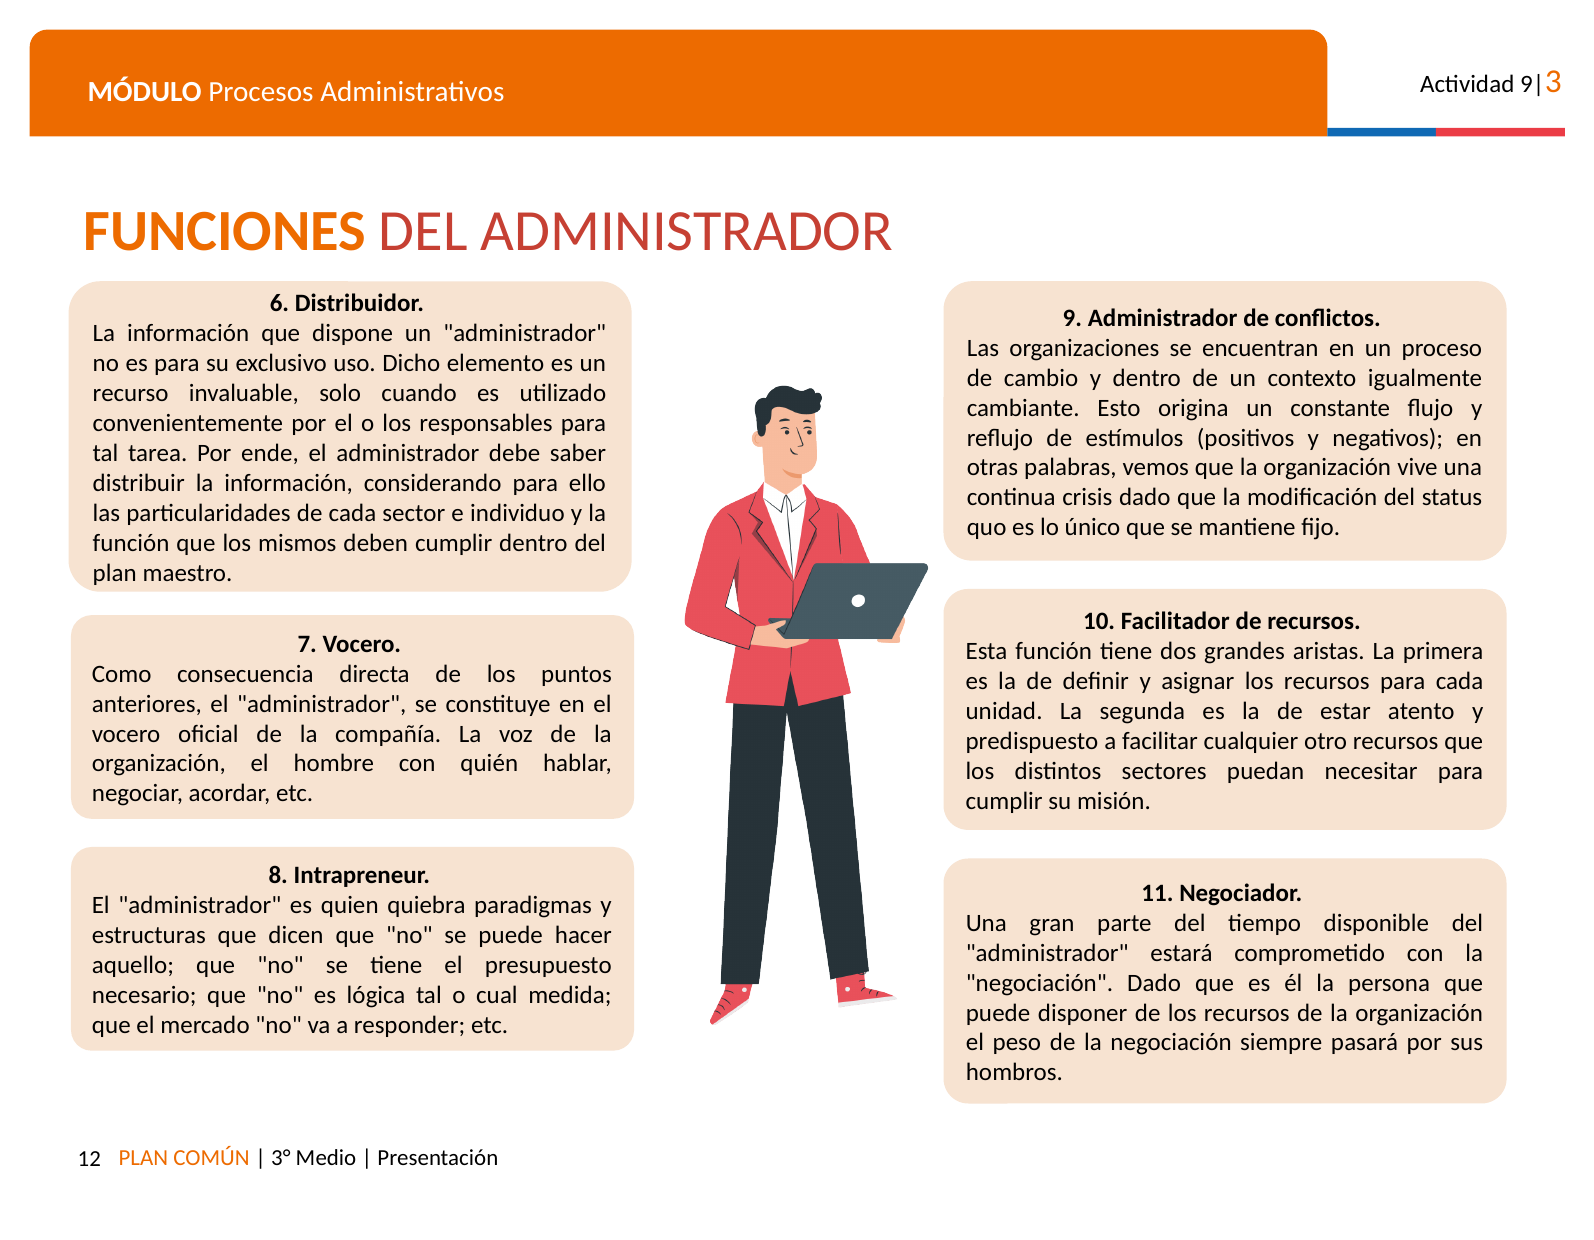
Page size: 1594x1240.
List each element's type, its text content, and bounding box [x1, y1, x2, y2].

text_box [70, 842, 635, 1056]
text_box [70, 610, 317, 824]
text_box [943, 858, 1507, 1104]
slide_number ‹#› [60, 1128, 117, 1240]
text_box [1347, 280, 1507, 561]
text_box FUNCIONES DEL ADMINISTRADOR [68, 191, 317, 267]
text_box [1347, 587, 1507, 832]
picture [322, 162, 1342, 1183]
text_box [68, 267, 317, 606]
